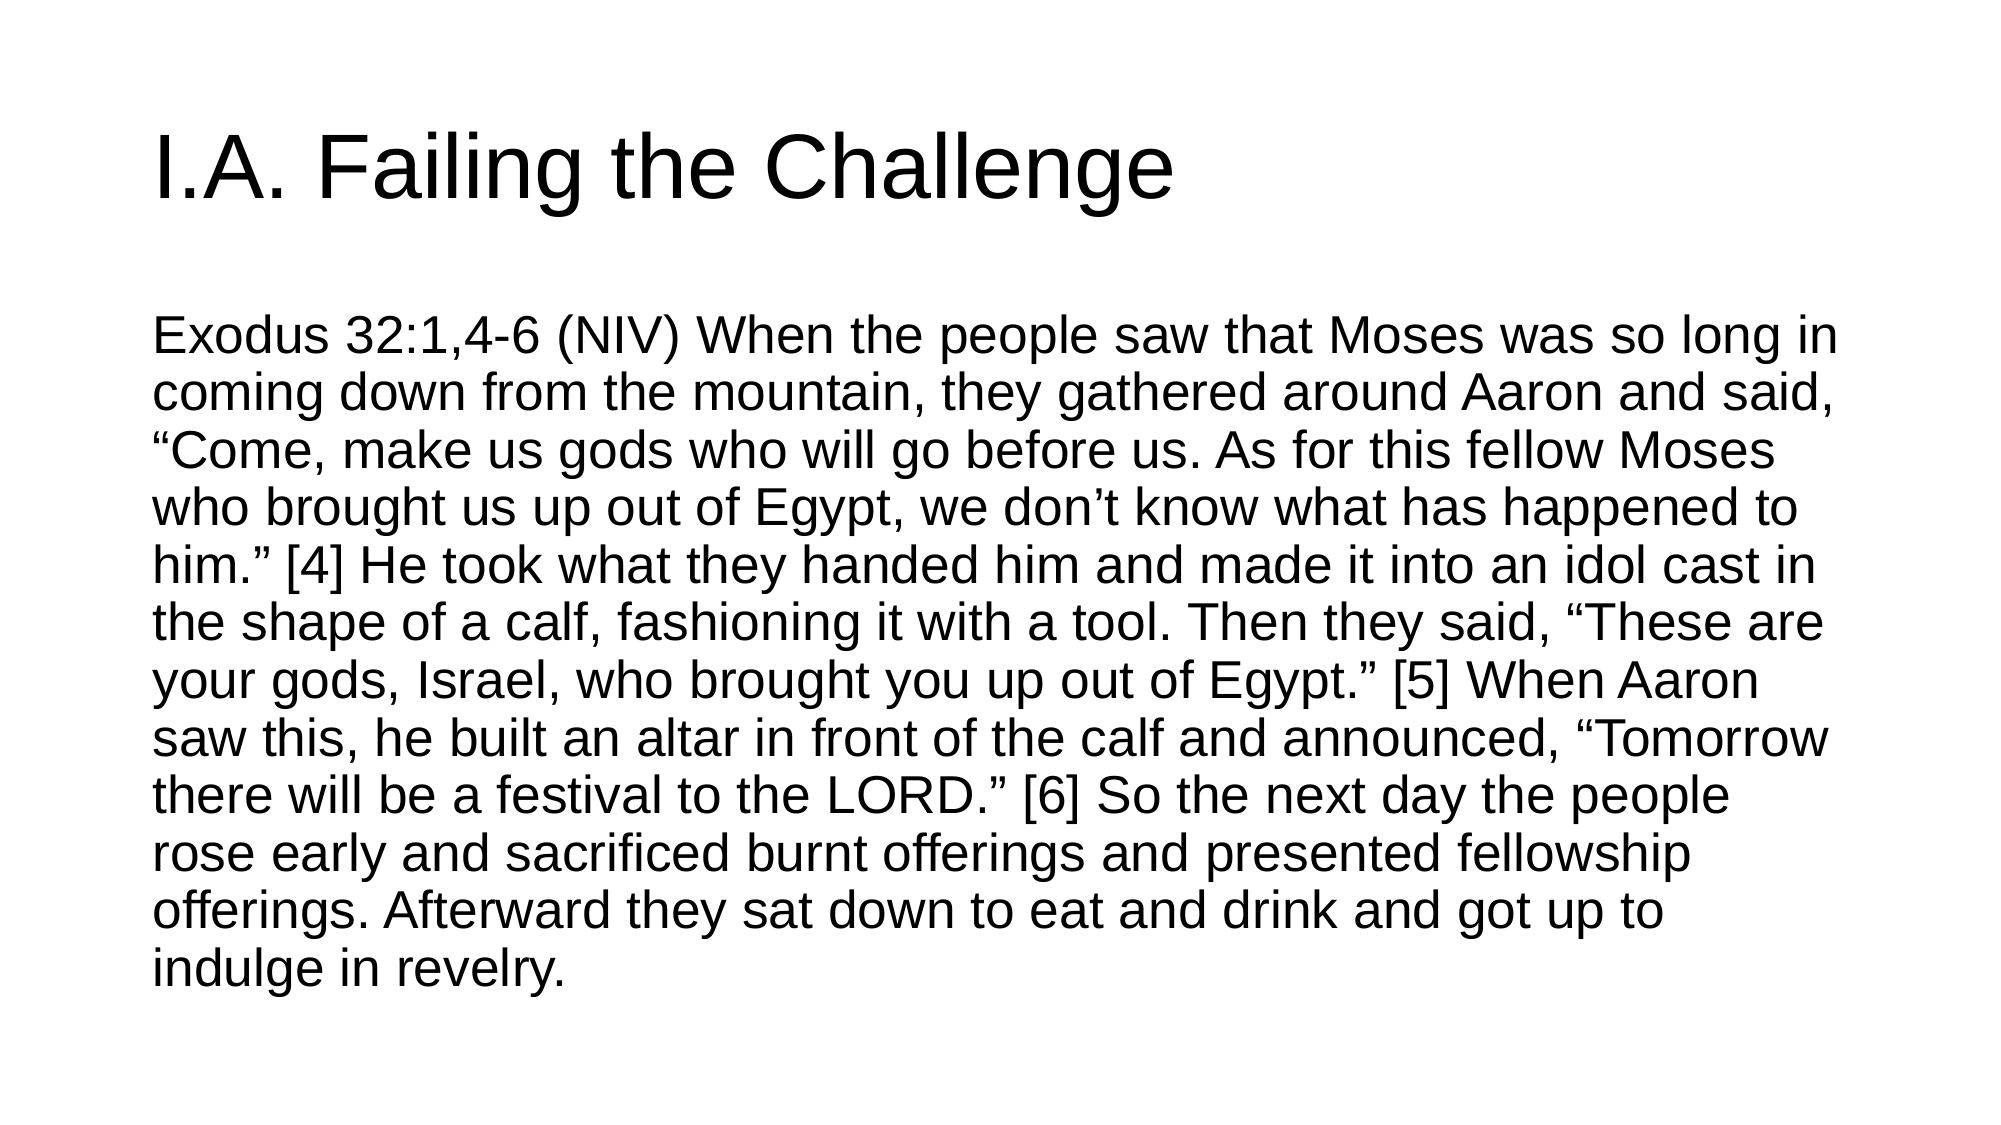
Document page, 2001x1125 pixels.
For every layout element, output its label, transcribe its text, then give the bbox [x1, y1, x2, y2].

list Exodus 32:1,4-6 (niv) When the people saw that Moses was so long in coming down from the mountain, they gathered around Aaron and said, “Come, make us gods who will go before us. As for this fellow Moses who brought us up out of Egypt, we don’t know what has happened to him.” [4] He took what they handed him and made it into an idol cast in the shape of a calf, fashioning it with a tool. Then they said, “These are your gods, Israel, who brought you up out of Egypt.” [5] When Aaron saw this, he built an altar in front of the calf and announced, “Tomorrow there will be a festival to the Lord.” [6] So the next day the people rose early and sacrificed burnt offerings and presented fellowship offerings. Afterward they sat down to eat and drink and got up to indulge in revelry. [137, 299, 1863, 1014]
title I.A. Failing the Challenge [137, 59, 1863, 278]
